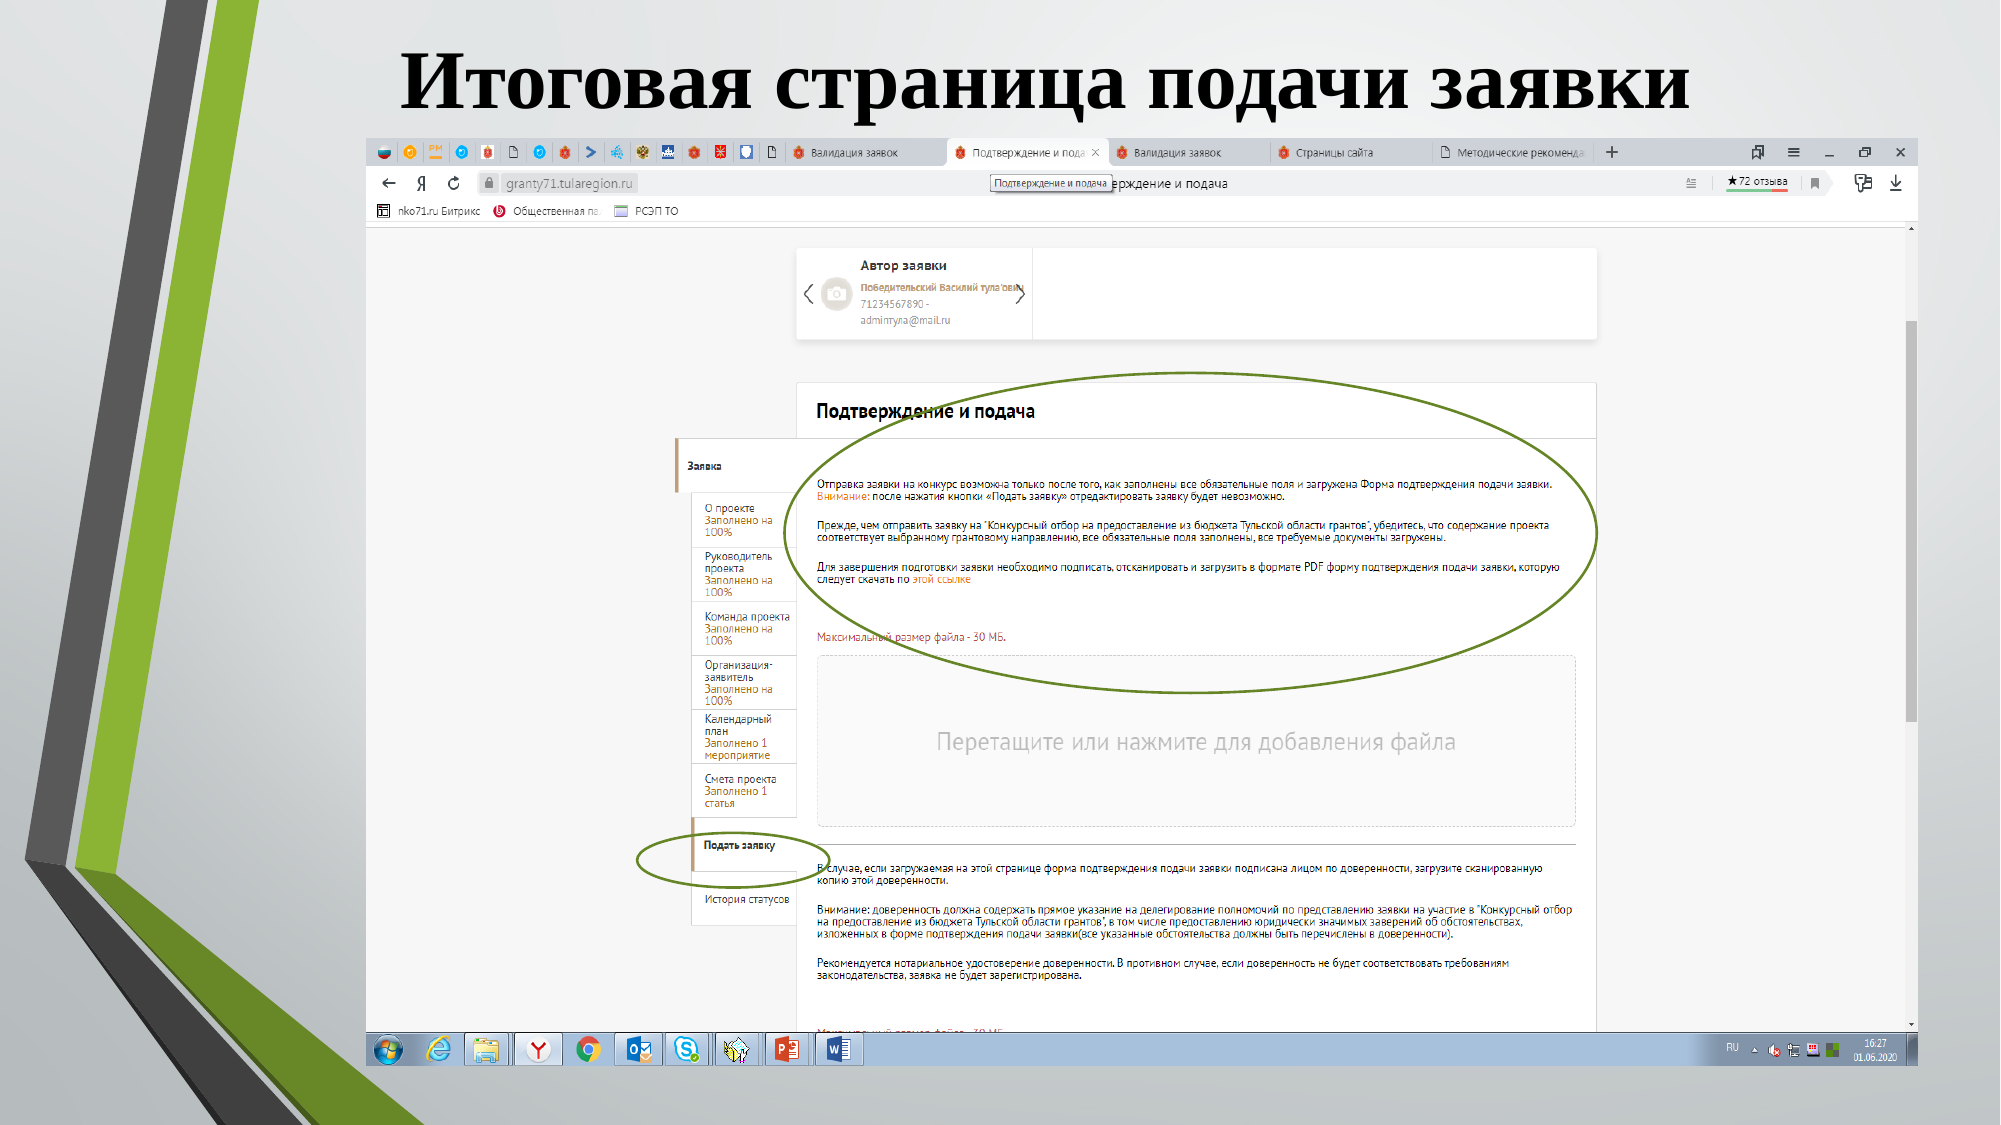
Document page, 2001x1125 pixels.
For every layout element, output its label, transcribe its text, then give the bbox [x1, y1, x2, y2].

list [366, 138, 1918, 1067]
title Итоговая страница подачи заявки [215, 0, 1879, 152]
